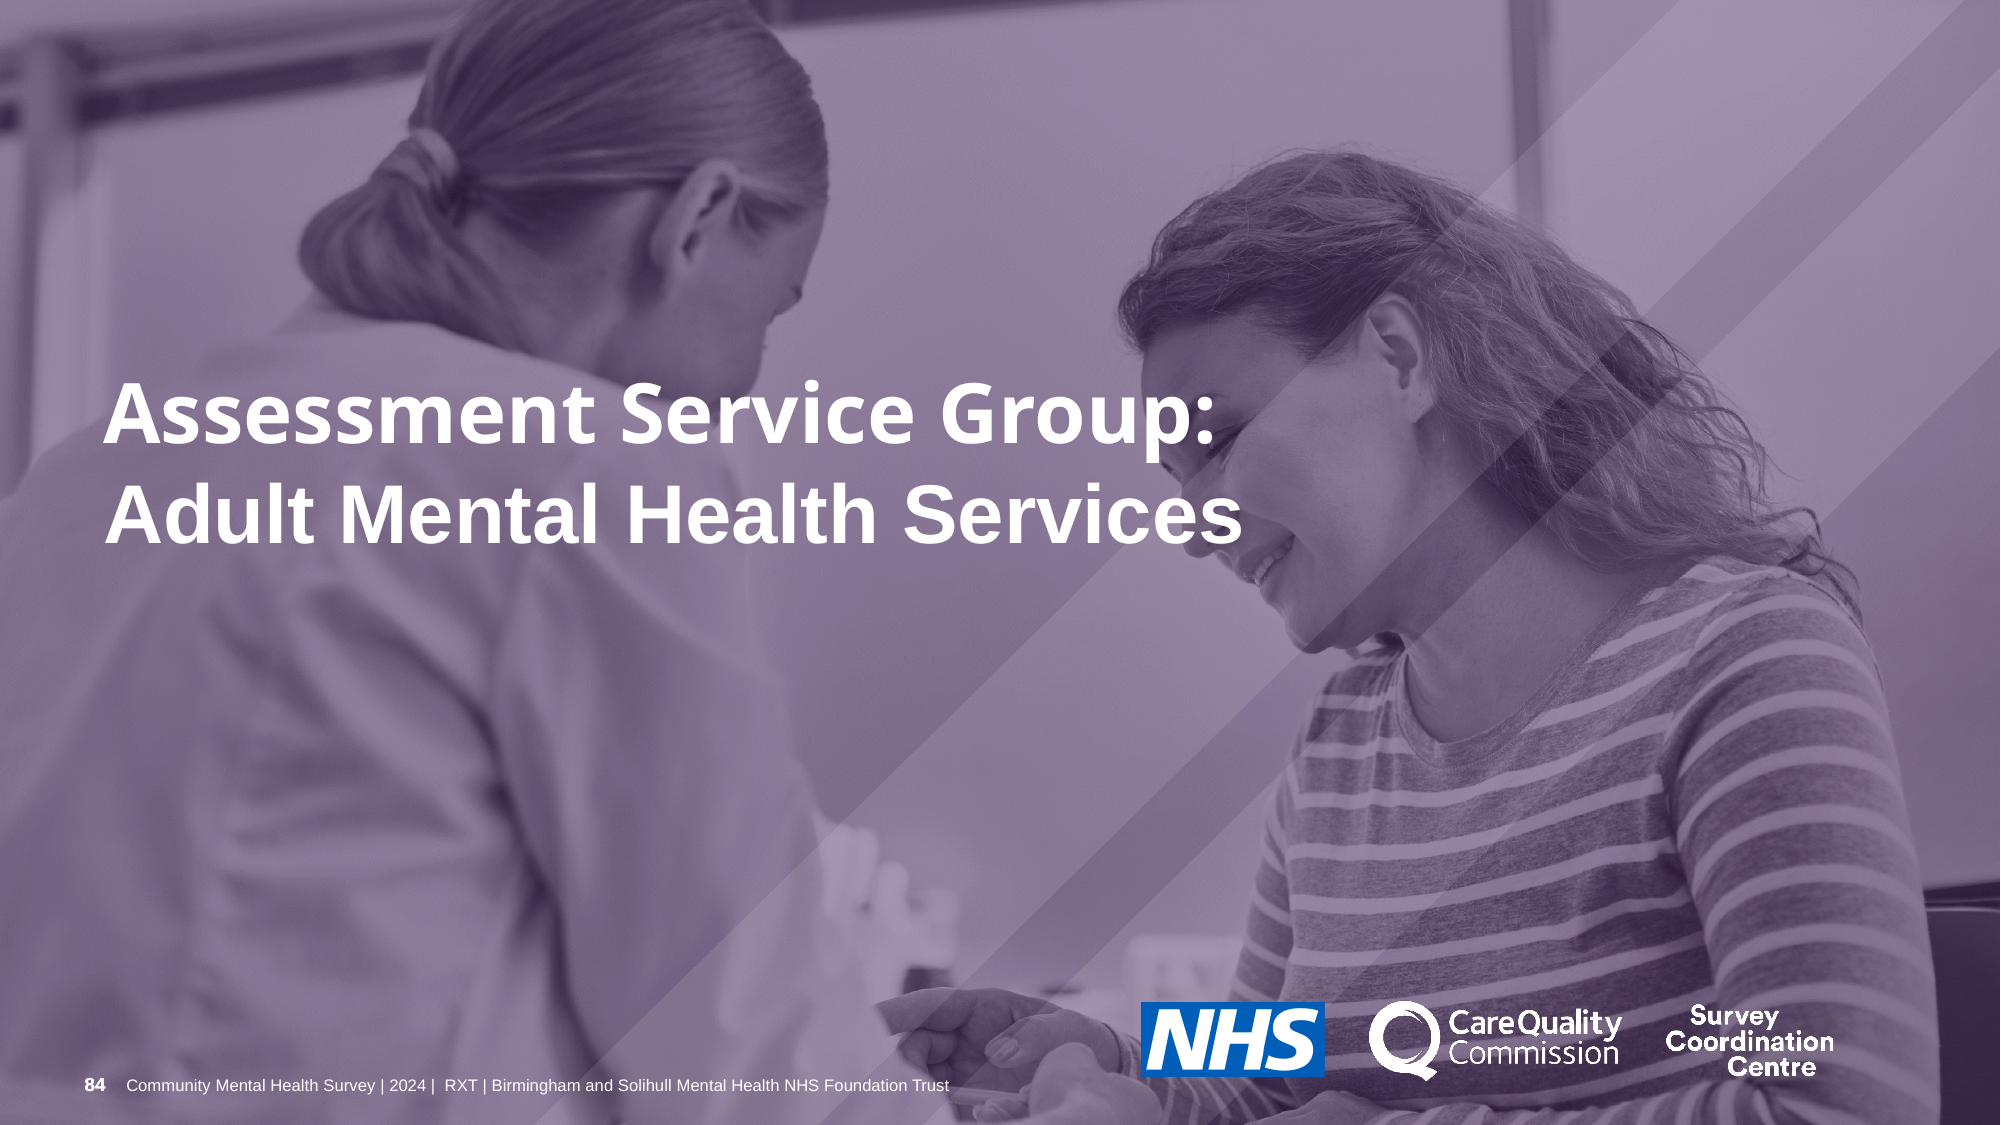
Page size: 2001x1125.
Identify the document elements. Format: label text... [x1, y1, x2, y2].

text_box 84 [84, 1065, 122, 1125]
picture [1357, 989, 1629, 1091]
picture [1663, 1001, 1836, 1079]
title Assessment Service Group: Adult Mental Health Services [103, 359, 1603, 562]
picture [1141, 1002, 1325, 1077]
